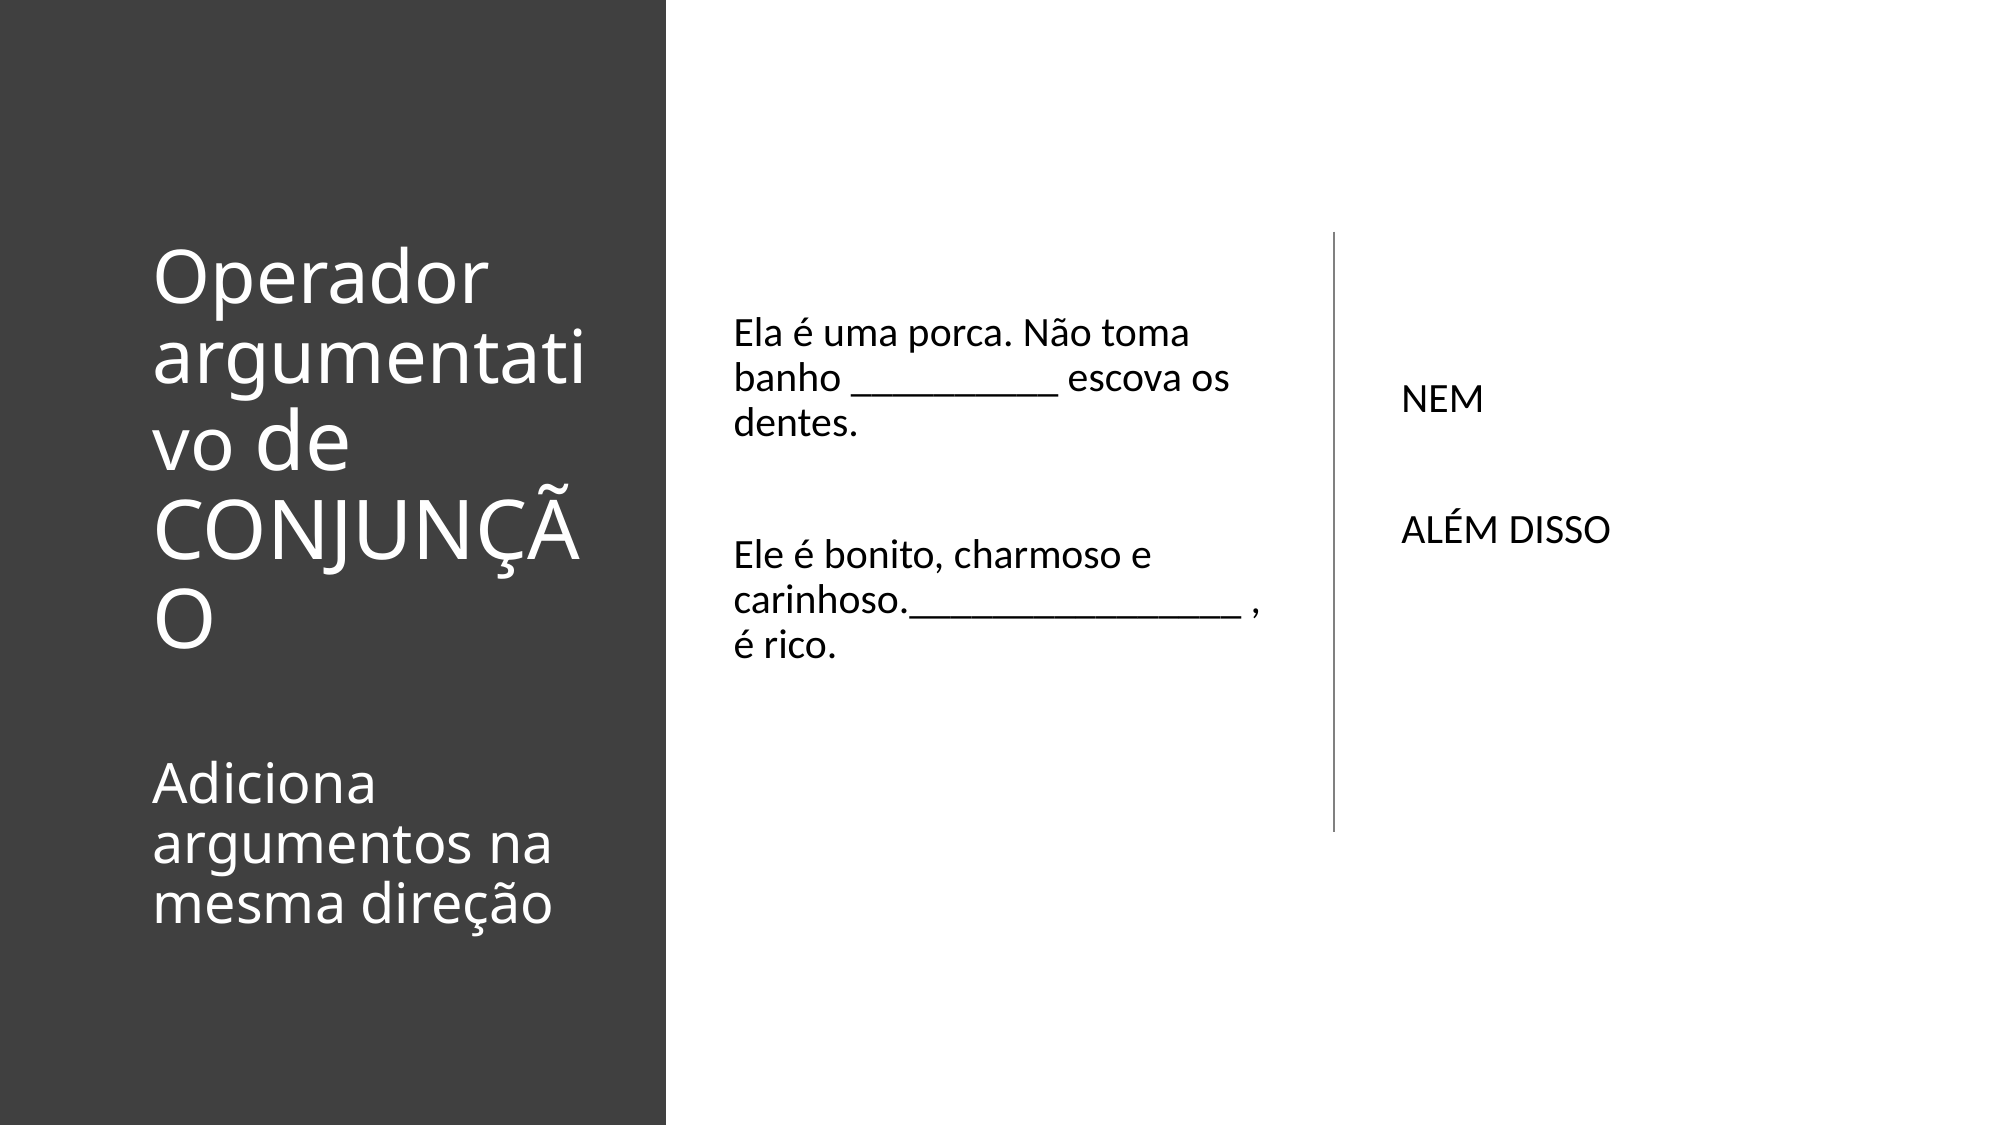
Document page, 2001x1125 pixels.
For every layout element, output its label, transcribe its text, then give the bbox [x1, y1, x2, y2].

title Operador argumentativo de CONJUNÇÃO Adiciona argumentos na mesma direção [137, 231, 613, 948]
text_box [0, 0, 667, 1125]
list NEM ALÉM DISSO [1386, 231, 1911, 948]
list Ela é uma porca. Não toma banho __________ escova os dentes. Ele é bonito, charmoso e carinhoso.________________ , é rico. [718, 231, 1281, 948]
